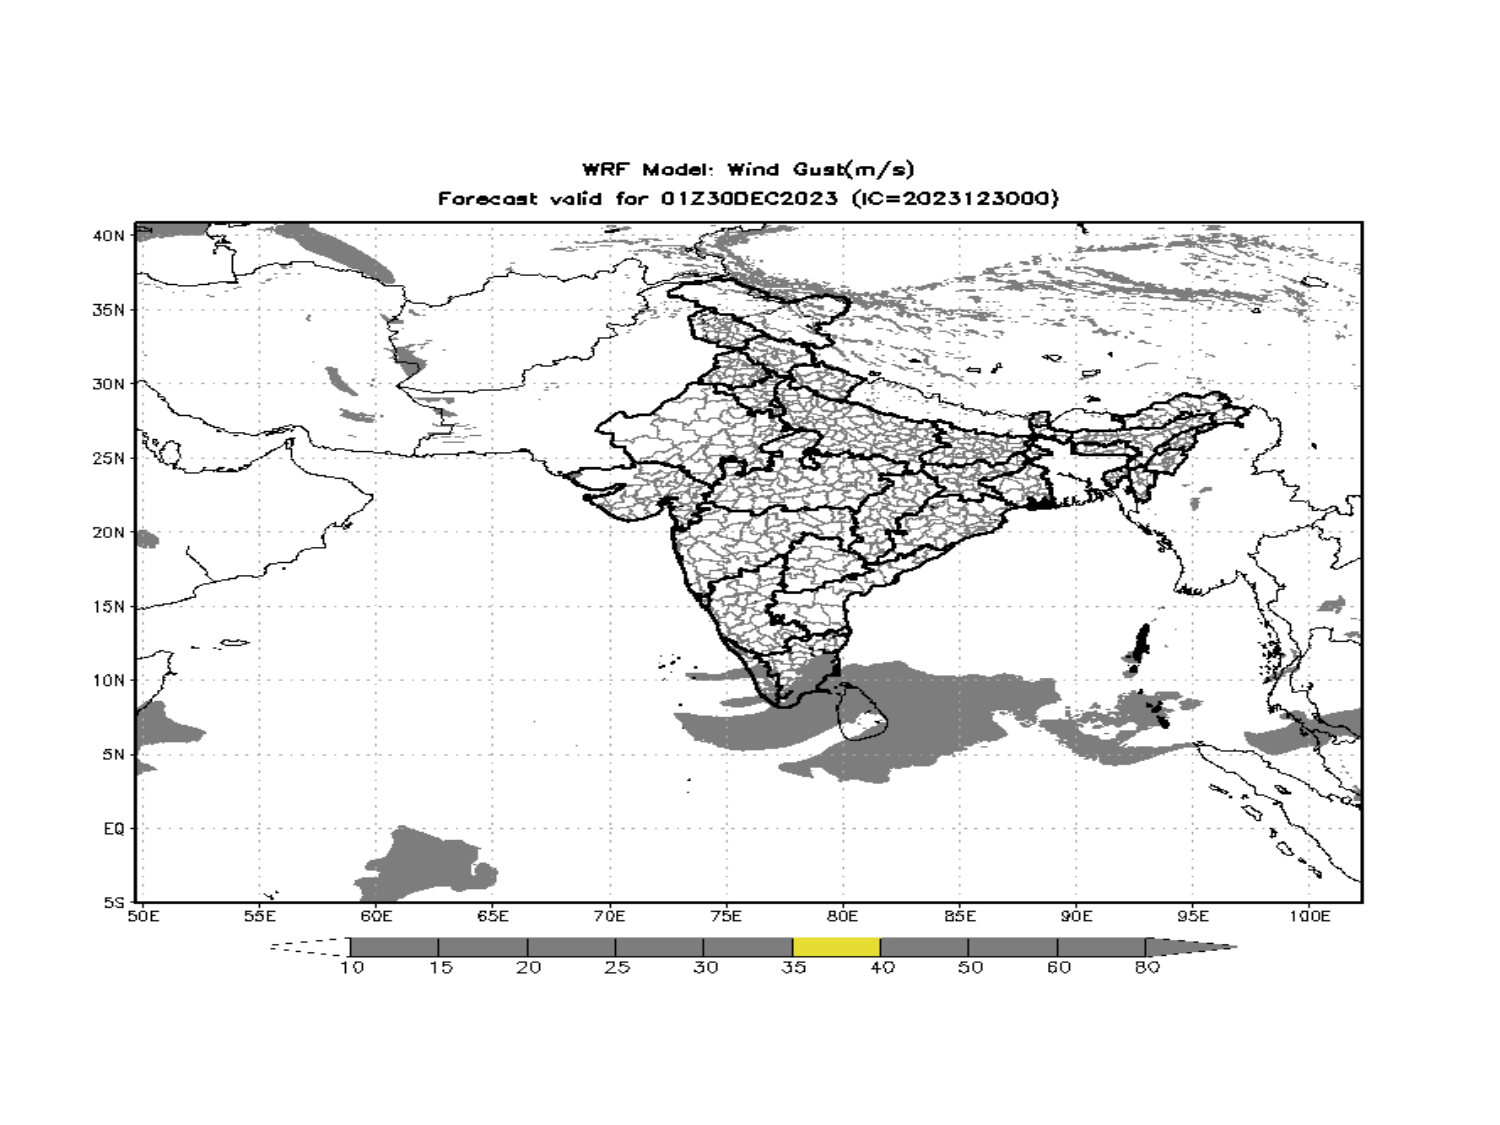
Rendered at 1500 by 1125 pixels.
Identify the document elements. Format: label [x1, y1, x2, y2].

picture [74, 149, 1426, 976]
